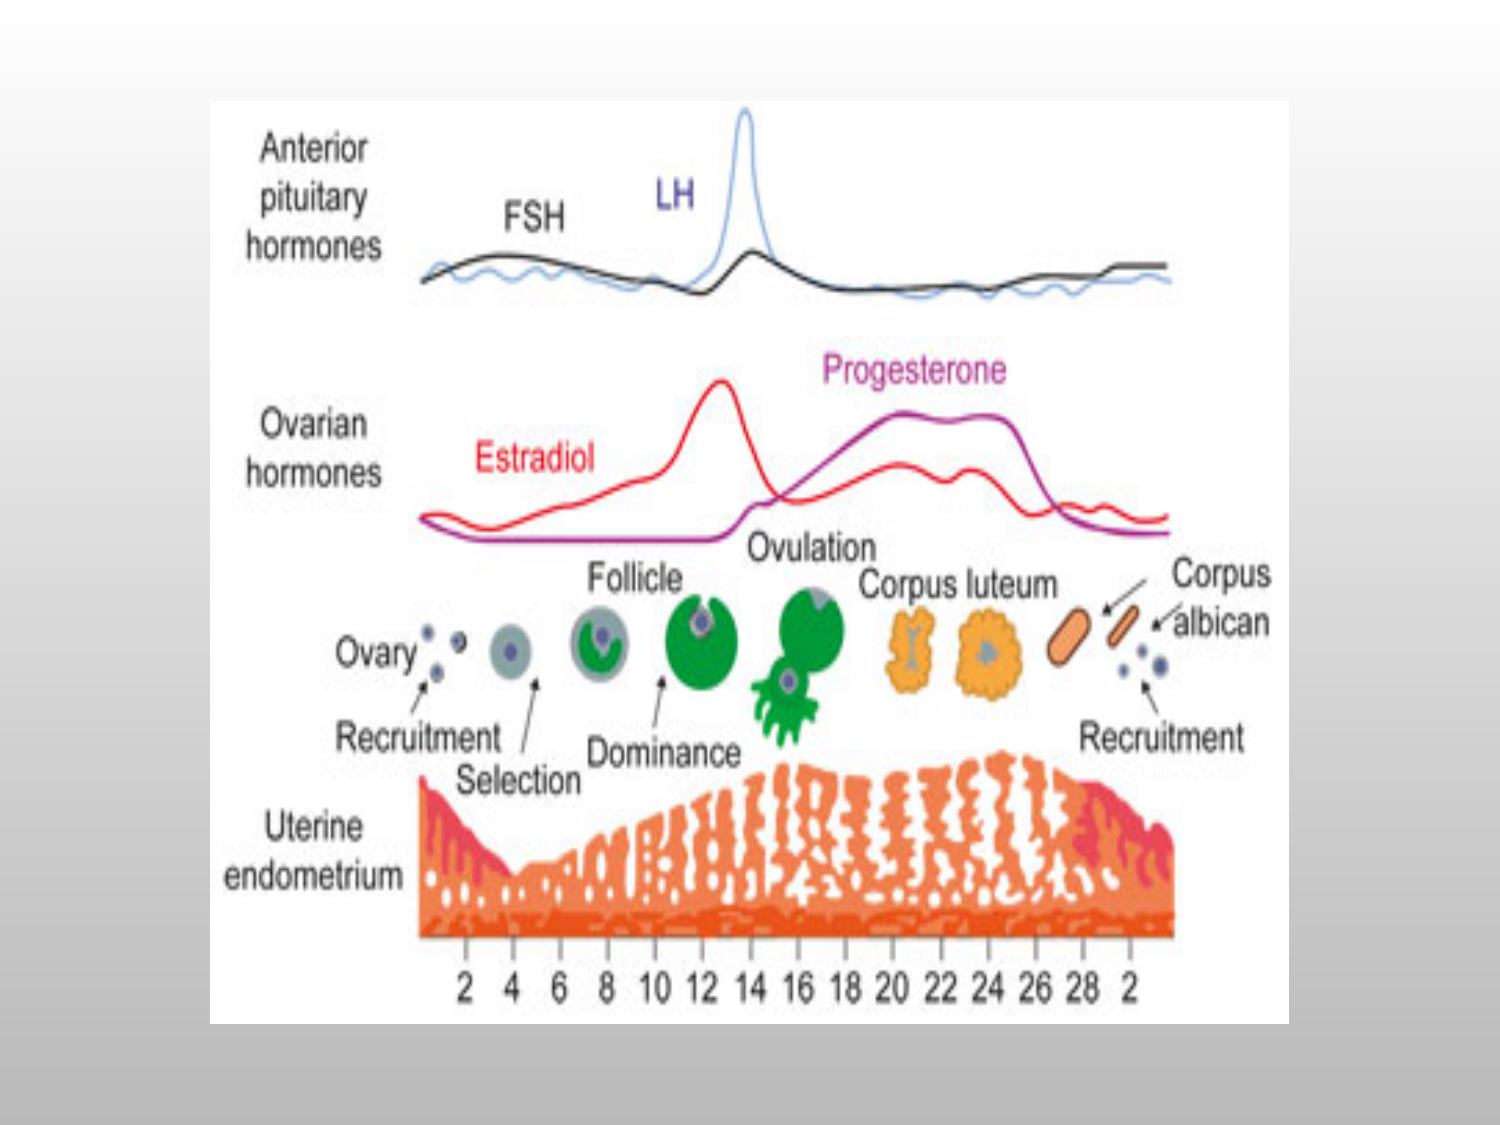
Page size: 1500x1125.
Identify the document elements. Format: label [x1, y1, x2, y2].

picture [210, 101, 1290, 1024]
